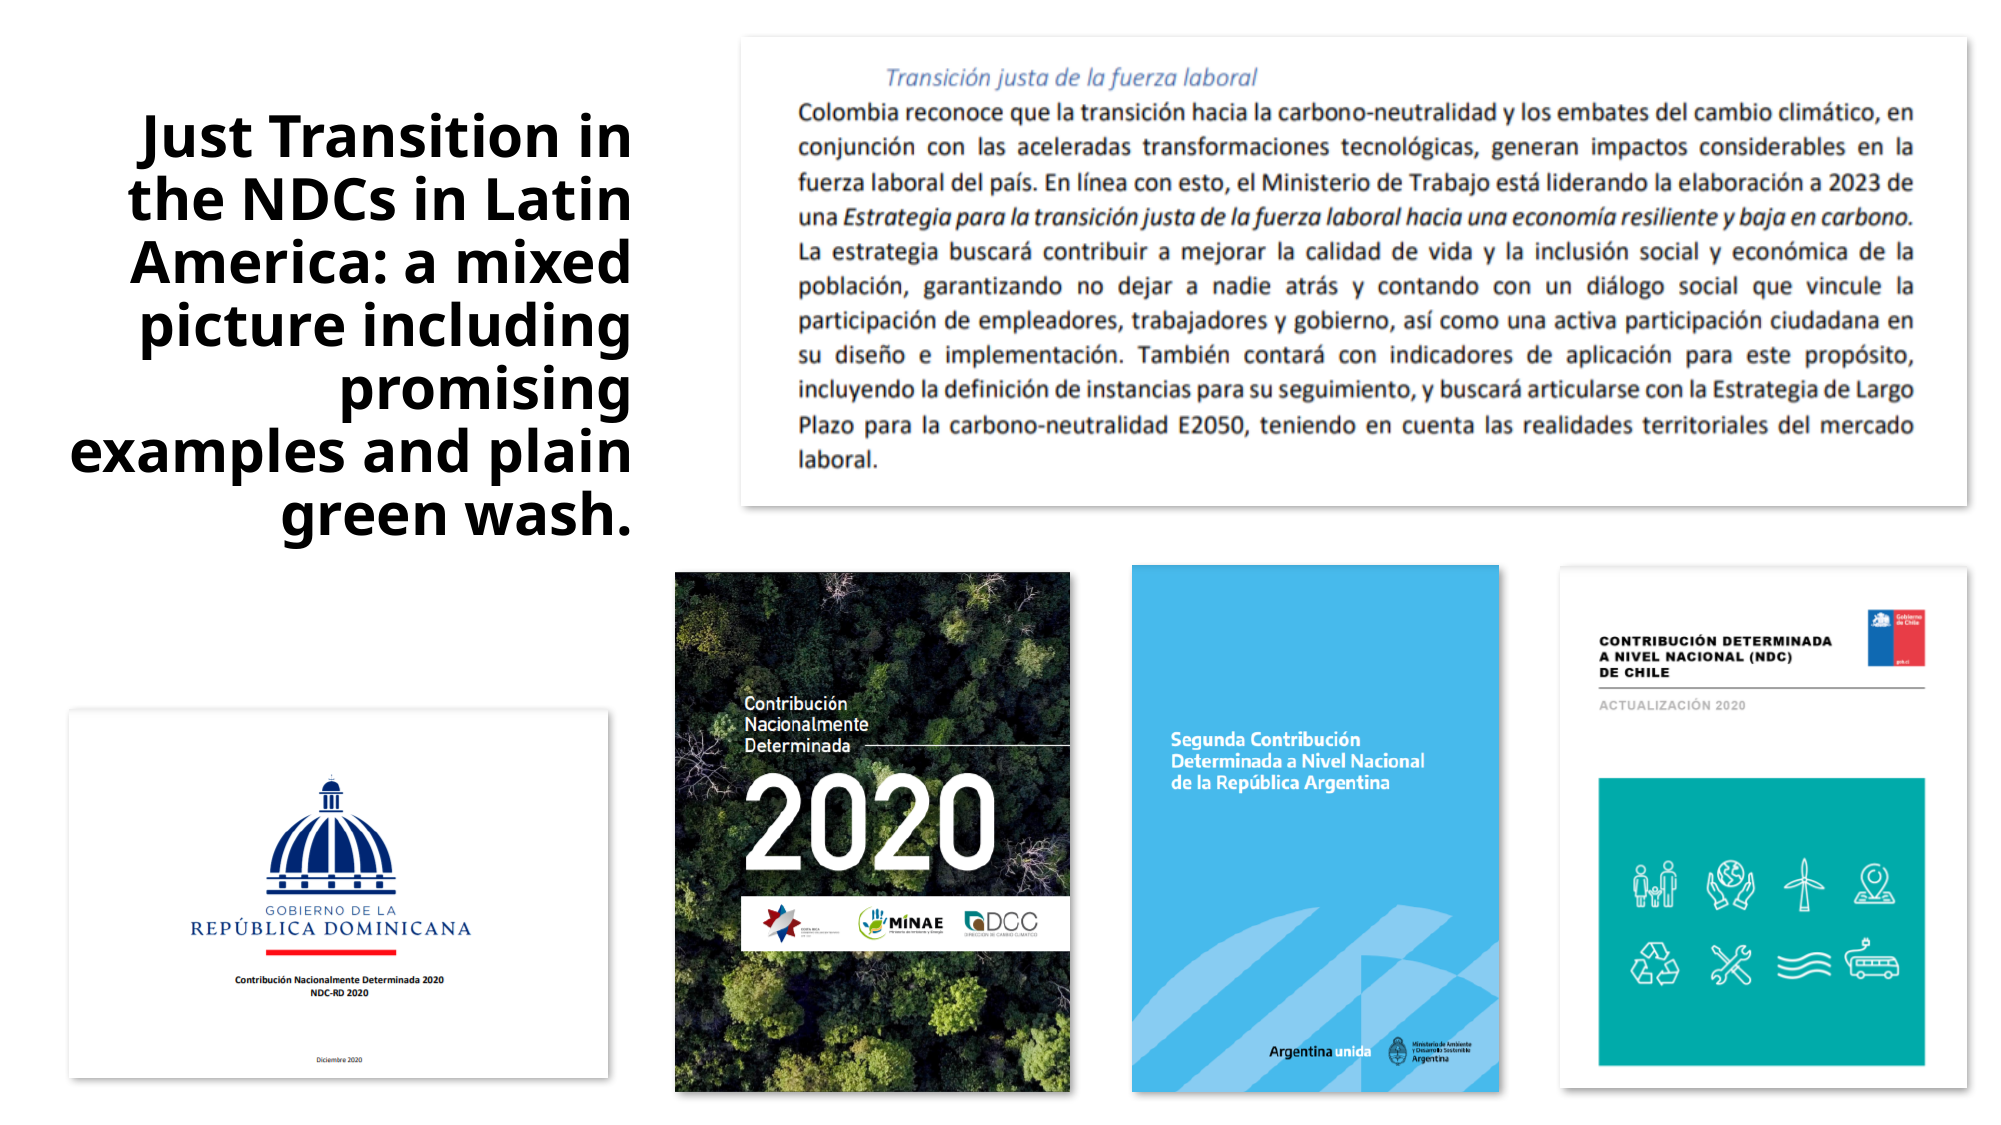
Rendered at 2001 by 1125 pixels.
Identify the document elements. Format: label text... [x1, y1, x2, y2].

picture [69, 709, 608, 1078]
picture [1560, 566, 1967, 1088]
picture [741, 37, 1967, 506]
picture [1132, 565, 1499, 1092]
text_box Just Transition in the NDCs in Latin America: a mixed picture including promising examples and plain green wash. [33, 99, 649, 374]
picture [675, 572, 1070, 1092]
